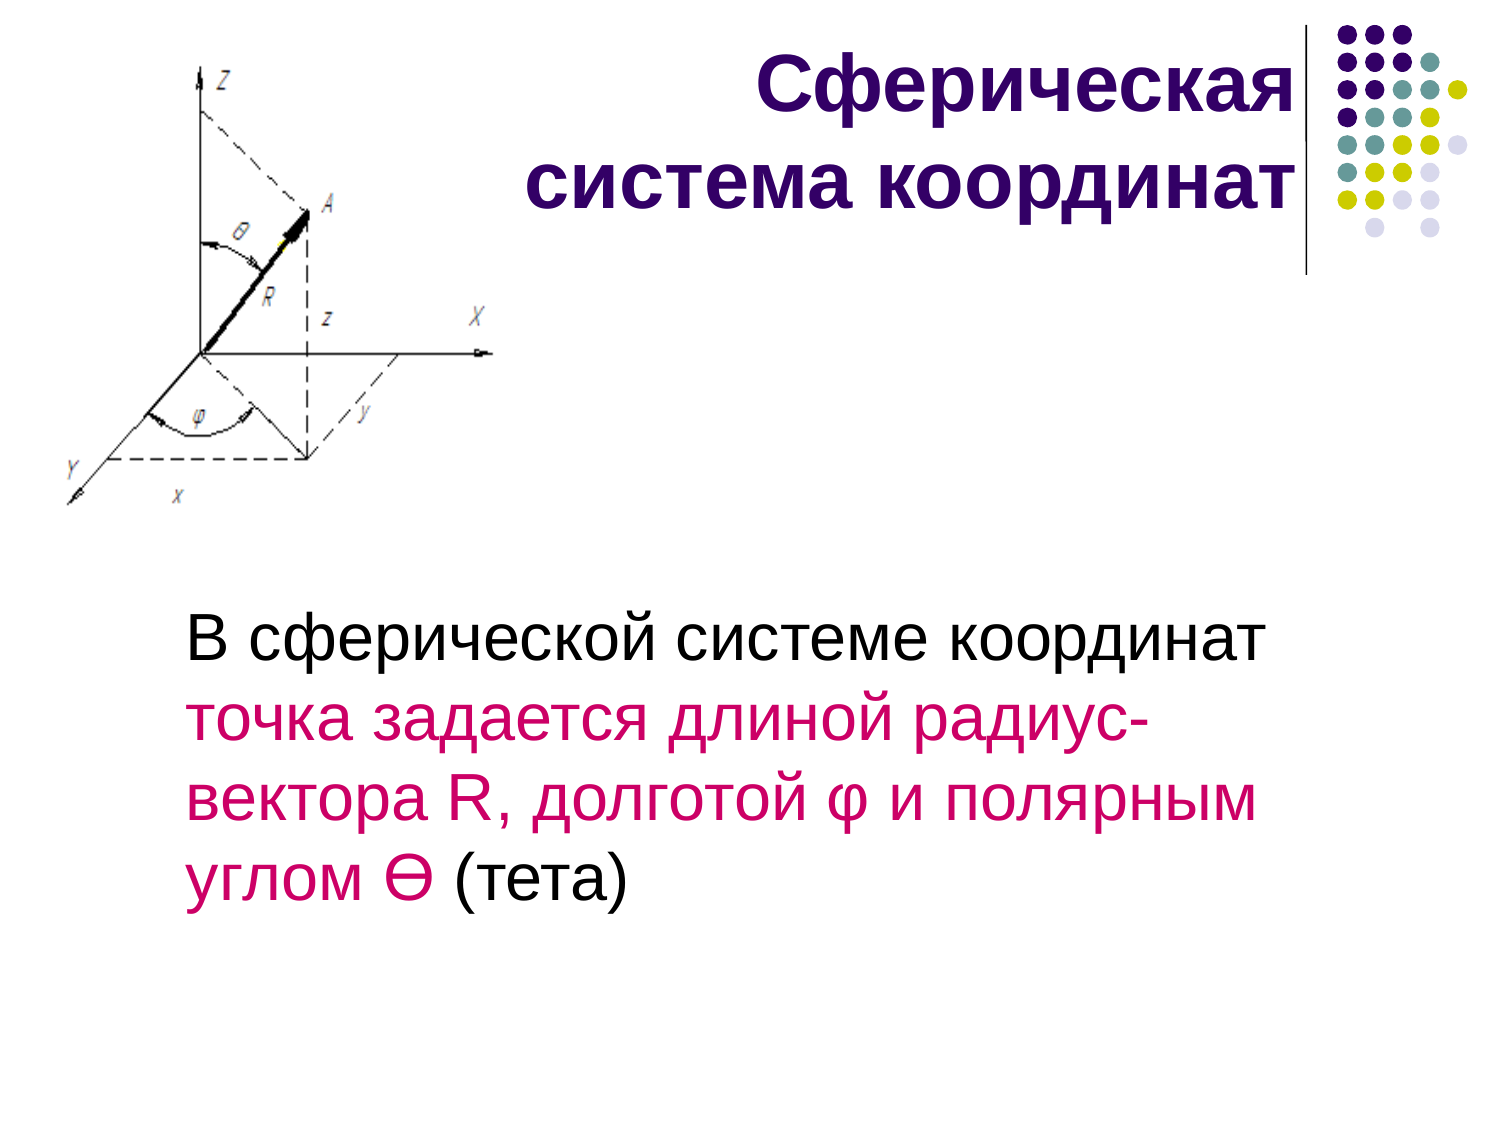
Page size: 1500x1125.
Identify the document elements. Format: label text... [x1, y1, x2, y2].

title Сферическая система координат [478, 20, 1313, 233]
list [29, 54, 503, 515]
text_box В сферической системе координат точка задается длиной радиус-вектора R, долготой φ и полярным углом Ө (тета) [171, 586, 1368, 921]
